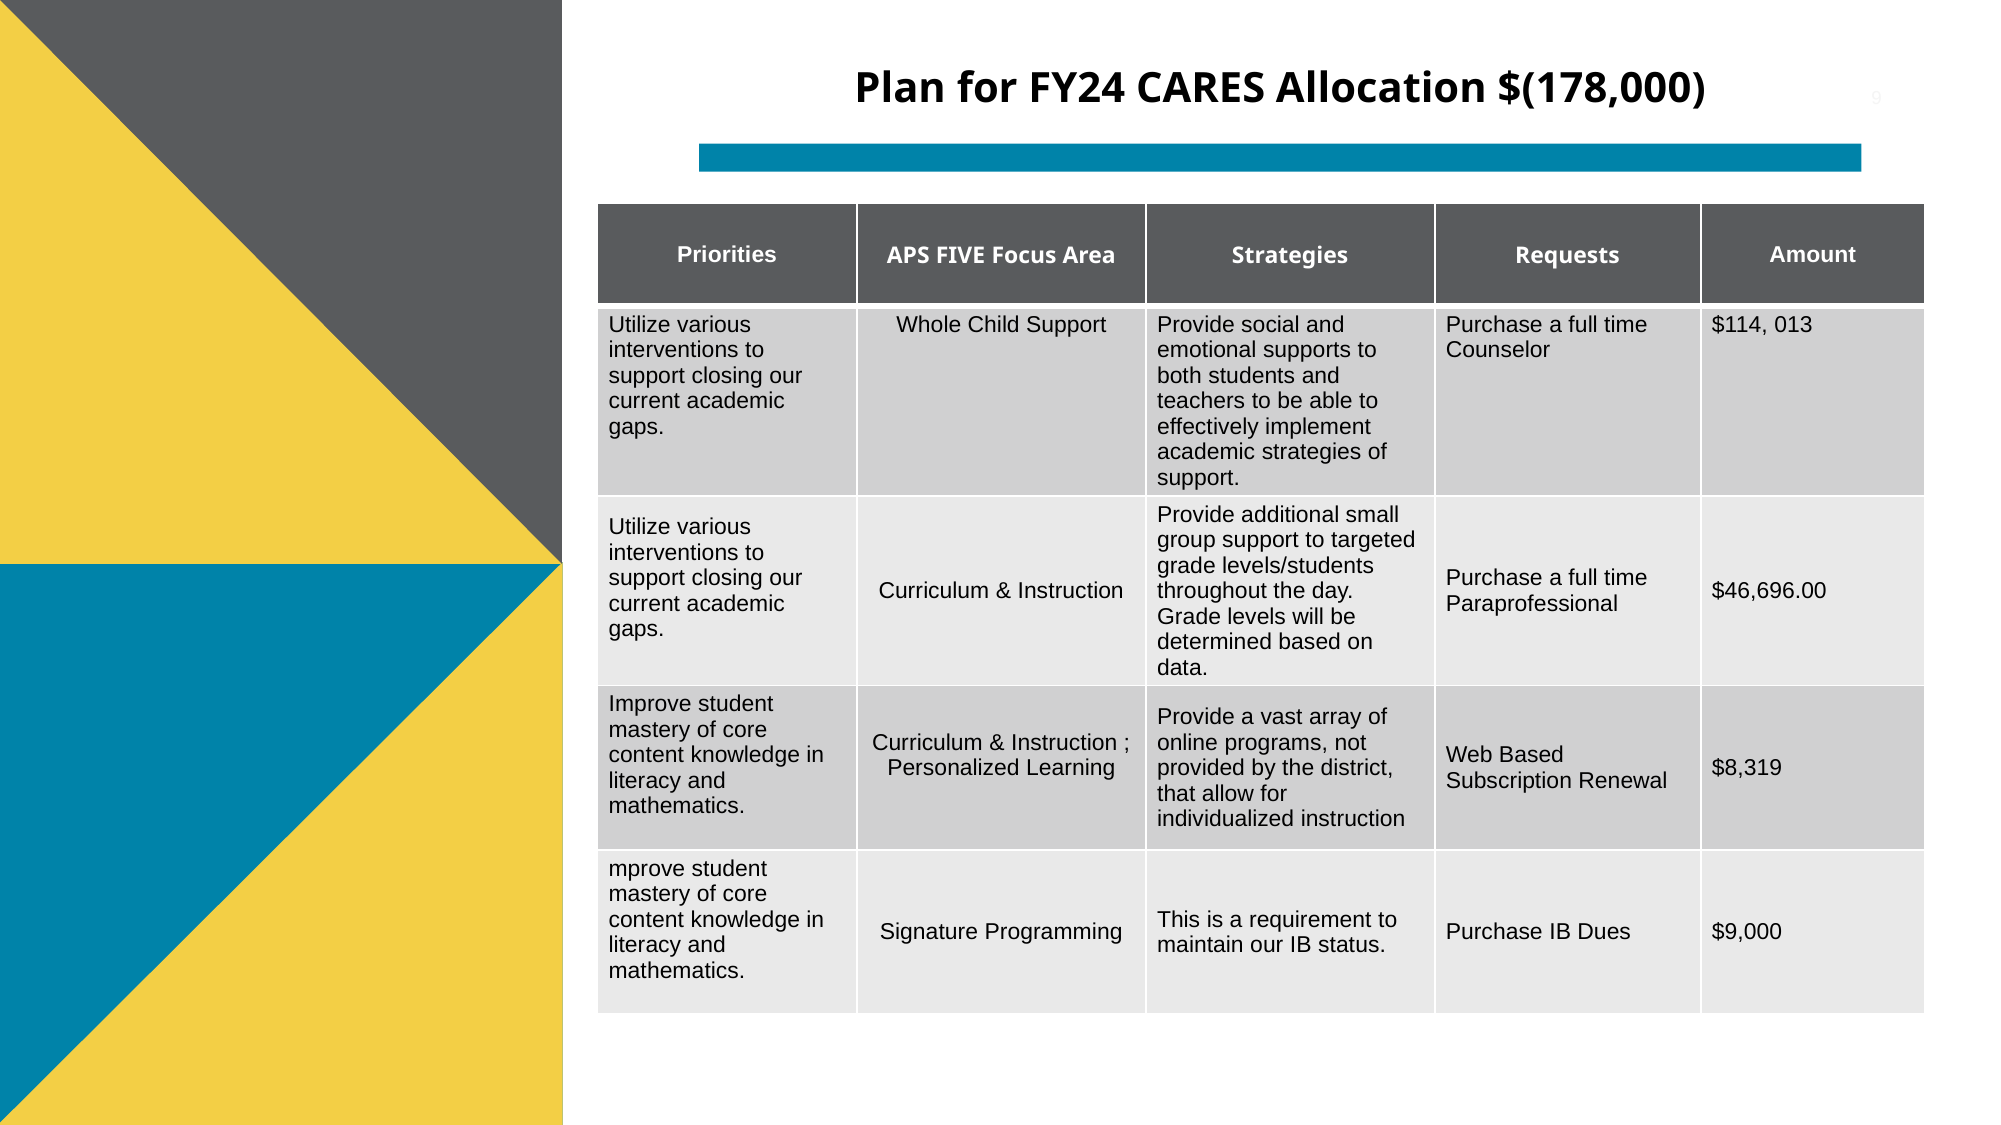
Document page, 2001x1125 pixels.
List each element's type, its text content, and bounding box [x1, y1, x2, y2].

table_cell This is a requirement to maintain our IB status. [1147, 851, 1434, 1013]
table_cell Signature Programming [858, 851, 1145, 1013]
table_cell $46,696.00 [1702, 497, 1924, 685]
table_cell Whole Child Support [858, 309, 1145, 495]
table_cell Improve student mastery of core content knowledge in literacy and mathematics. [598, 686, 856, 849]
table_cell Provide additional small group support to targeted grade levels/students throughout the day. Grade levels will be determined based on data. [1147, 497, 1434, 685]
table_header Requests [1436, 204, 1700, 303]
table_cell Curriculum & Instruction [858, 497, 1145, 685]
table_cell mprove student mastery of core content knowledge in literacy and mathematics. [598, 851, 856, 1013]
table_header Strategies [1147, 204, 1434, 303]
text_box [699, 143, 1862, 172]
table_cell Provide social and emotional supports to both students and teachers to be able to effectively implement academic strategies of support. [1147, 309, 1434, 495]
table_cell Utilize various interventions to support closing our current academic gaps. [598, 497, 856, 685]
table_cell $9,000 [1702, 851, 1924, 1013]
table_cell Provide a vast array of online programs, not provided by the district, that allow for individualized instruction [1147, 686, 1434, 849]
table_cell Purchase IB Dues [1436, 851, 1700, 1013]
table_cell Purchase a full time Counselor [1436, 309, 1700, 495]
table_header Amount [1702, 204, 1924, 303]
table_cell Web Based Subscription Renewal [1436, 686, 1700, 849]
table_cell $8,319 [1702, 686, 1924, 849]
picture [1407, 905, 1551, 971]
table_cell Purchase a full time Paraprofessional [1436, 497, 1700, 685]
table_cell $114, 013 [1702, 309, 1924, 495]
text_box Plan for FY24 CARES Allocation $(178,000) [560, 53, 2000, 119]
table_header APS FIVE Focus Area [858, 204, 1145, 303]
table_cell Utilize various interventions to support closing our current academic gaps. [598, 309, 856, 495]
table_header Priorities [598, 204, 856, 303]
table_cell Curriculum & Instruction ; Personalized Learning [858, 686, 1145, 849]
